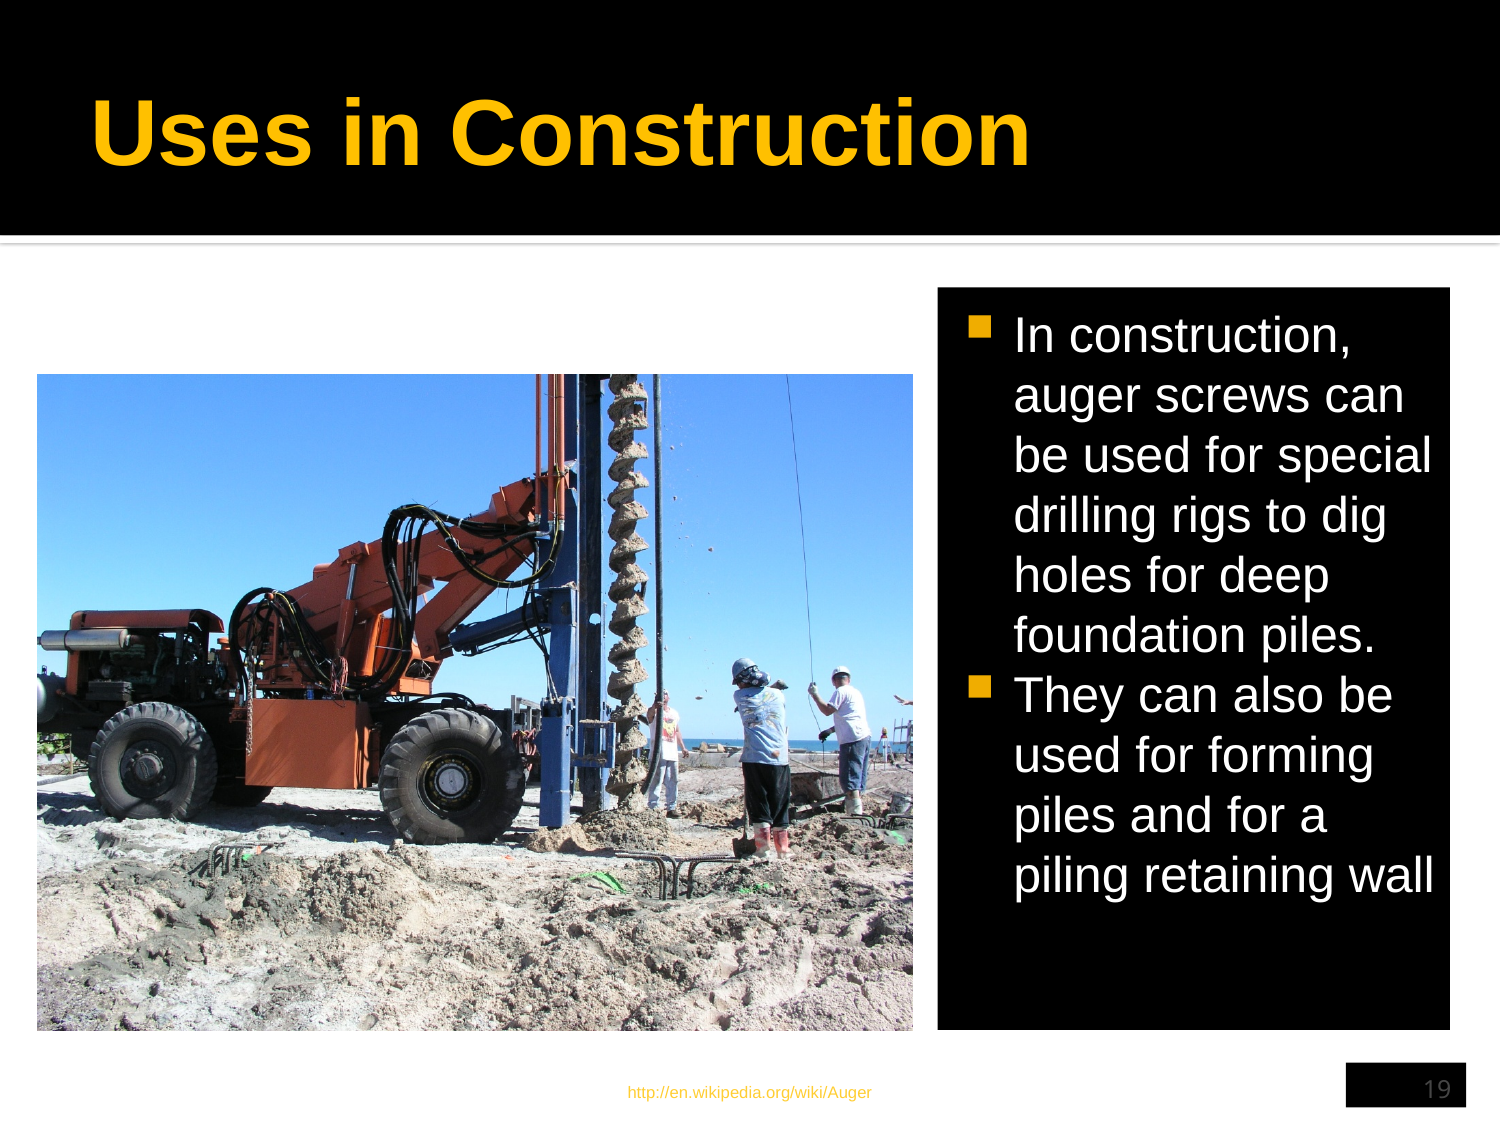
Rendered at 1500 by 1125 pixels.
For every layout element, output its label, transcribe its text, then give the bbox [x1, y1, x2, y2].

list In construction, auger screws can be used for special drilling rigs to dig holes for deep foundation piles. They can also be used for forming piles and for a piling retaining wall [937, 287, 1450, 1030]
slide_number 19 [1345, 1062, 1467, 1108]
text_box http://en.wikipedia.org/wiki/Auger [137, 1074, 1363, 1110]
title Uses in Construction [75, 24, 1425, 231]
picture [37, 374, 913, 1031]
